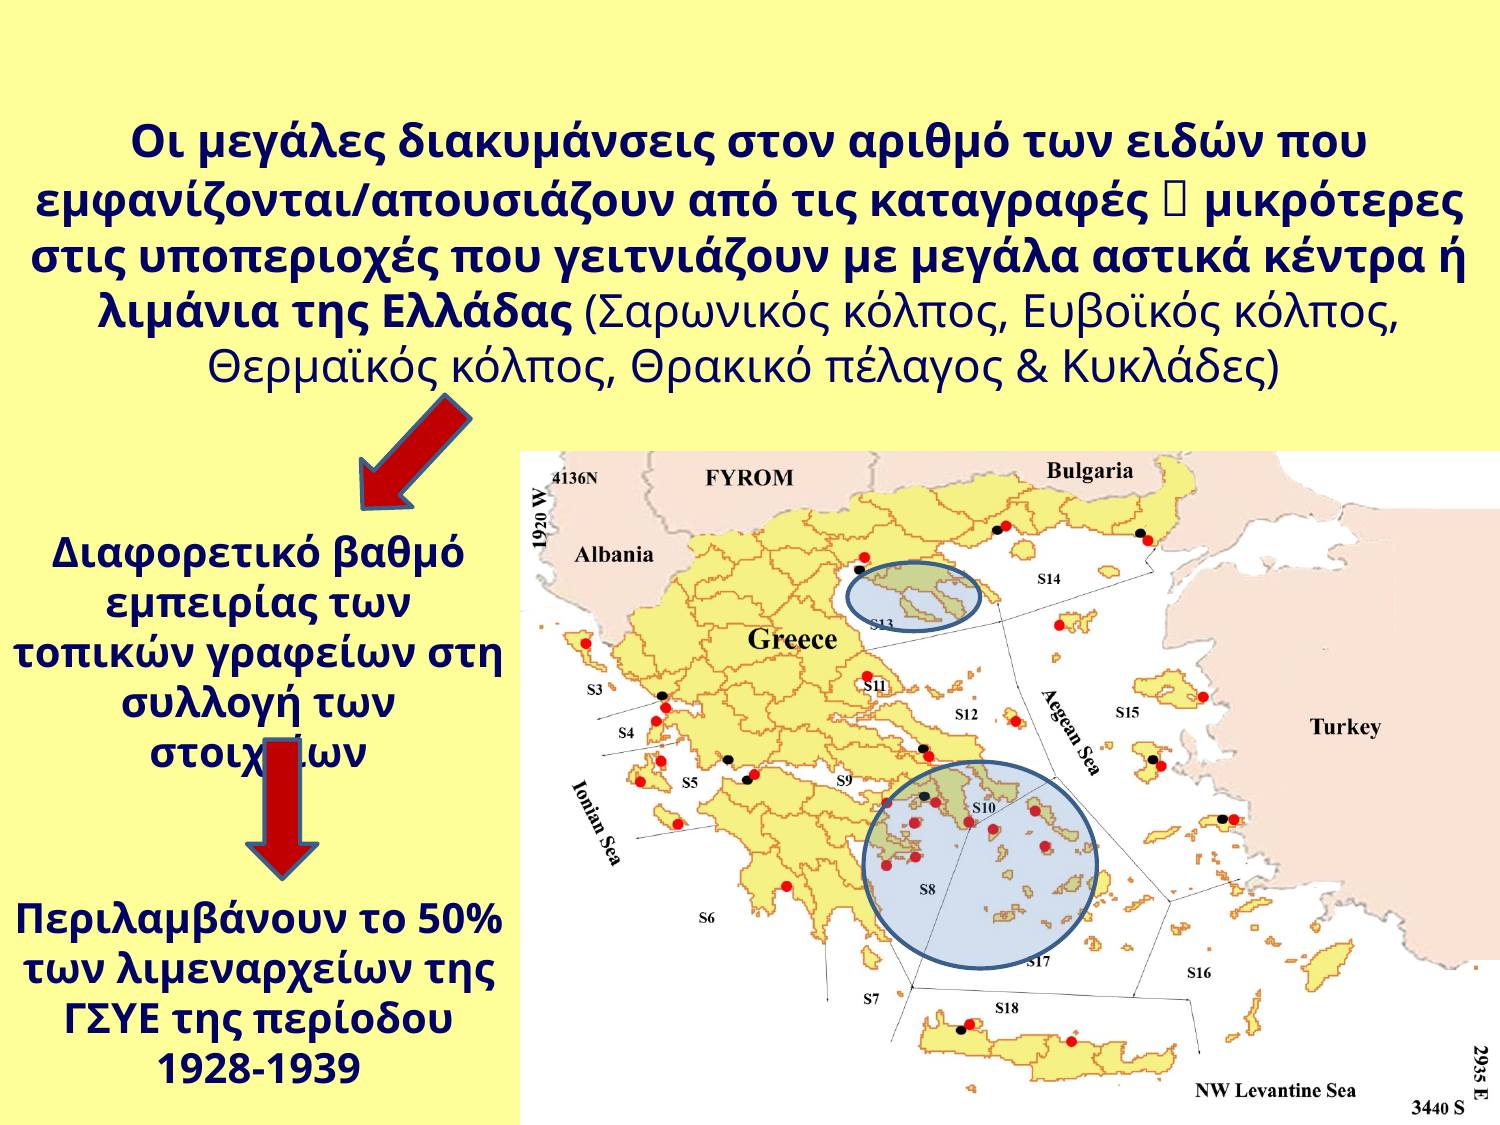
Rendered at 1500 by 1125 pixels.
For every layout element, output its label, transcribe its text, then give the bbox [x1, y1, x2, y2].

text_box Οι μεγάλες διακυμάνσεις στον αριθμό των ειδών που εμφανίζονται/απουσιάζουν από τις καταγραφές  μικρότερες στις υποπεριοχές που γειτνιάζουν με μεγάλα αστικά κέντρα ή λιμάνια της Ελλάδας (Σαρωνικός κόλπος, Ευβοϊκός κόλπος, Θερμαϊκός κόλπος, Θρακικό πέλαγος & Κυκλάδες) [0, 104, 1500, 399]
text_box [244, 737, 320, 882]
picture [520, 451, 1500, 1125]
text_box [358, 392, 473, 511]
text_box Διαφορετικό βαθμό εμπειρίας των τοπικών γραφείων στη συλλογή των στοιχείων [0, 518, 515, 784]
text_box Περιλαμβάνουν το 50% των λιμεναρχείων της ΓΣΥΕ της περίοδου 1928-1939 [0, 884, 515, 1100]
